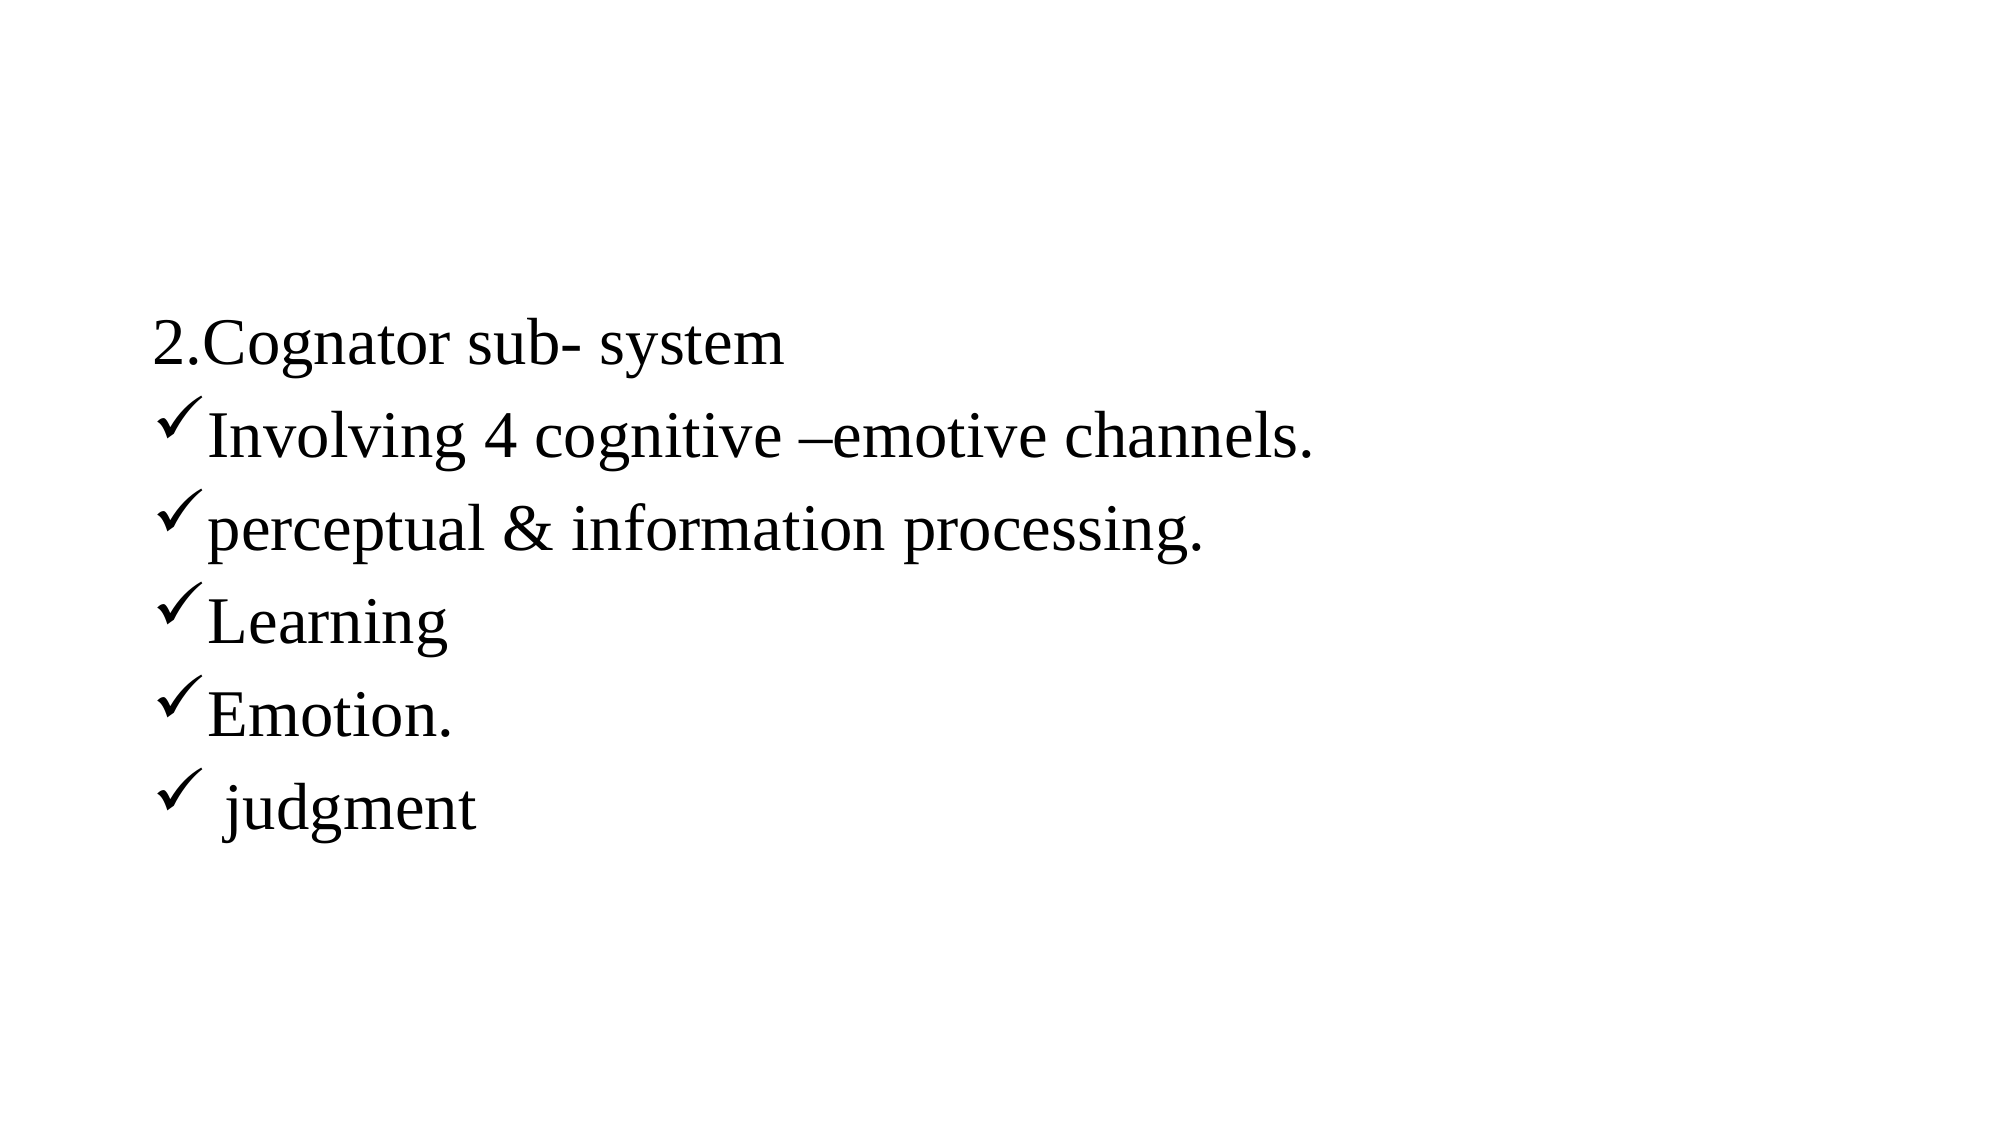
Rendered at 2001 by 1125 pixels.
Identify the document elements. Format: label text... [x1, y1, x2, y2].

list 2.Cognator sub- system Involving 4 cognitive –emotive channels. perceptual & information processing. Learning Emotion. judgment [137, 299, 1863, 1014]
